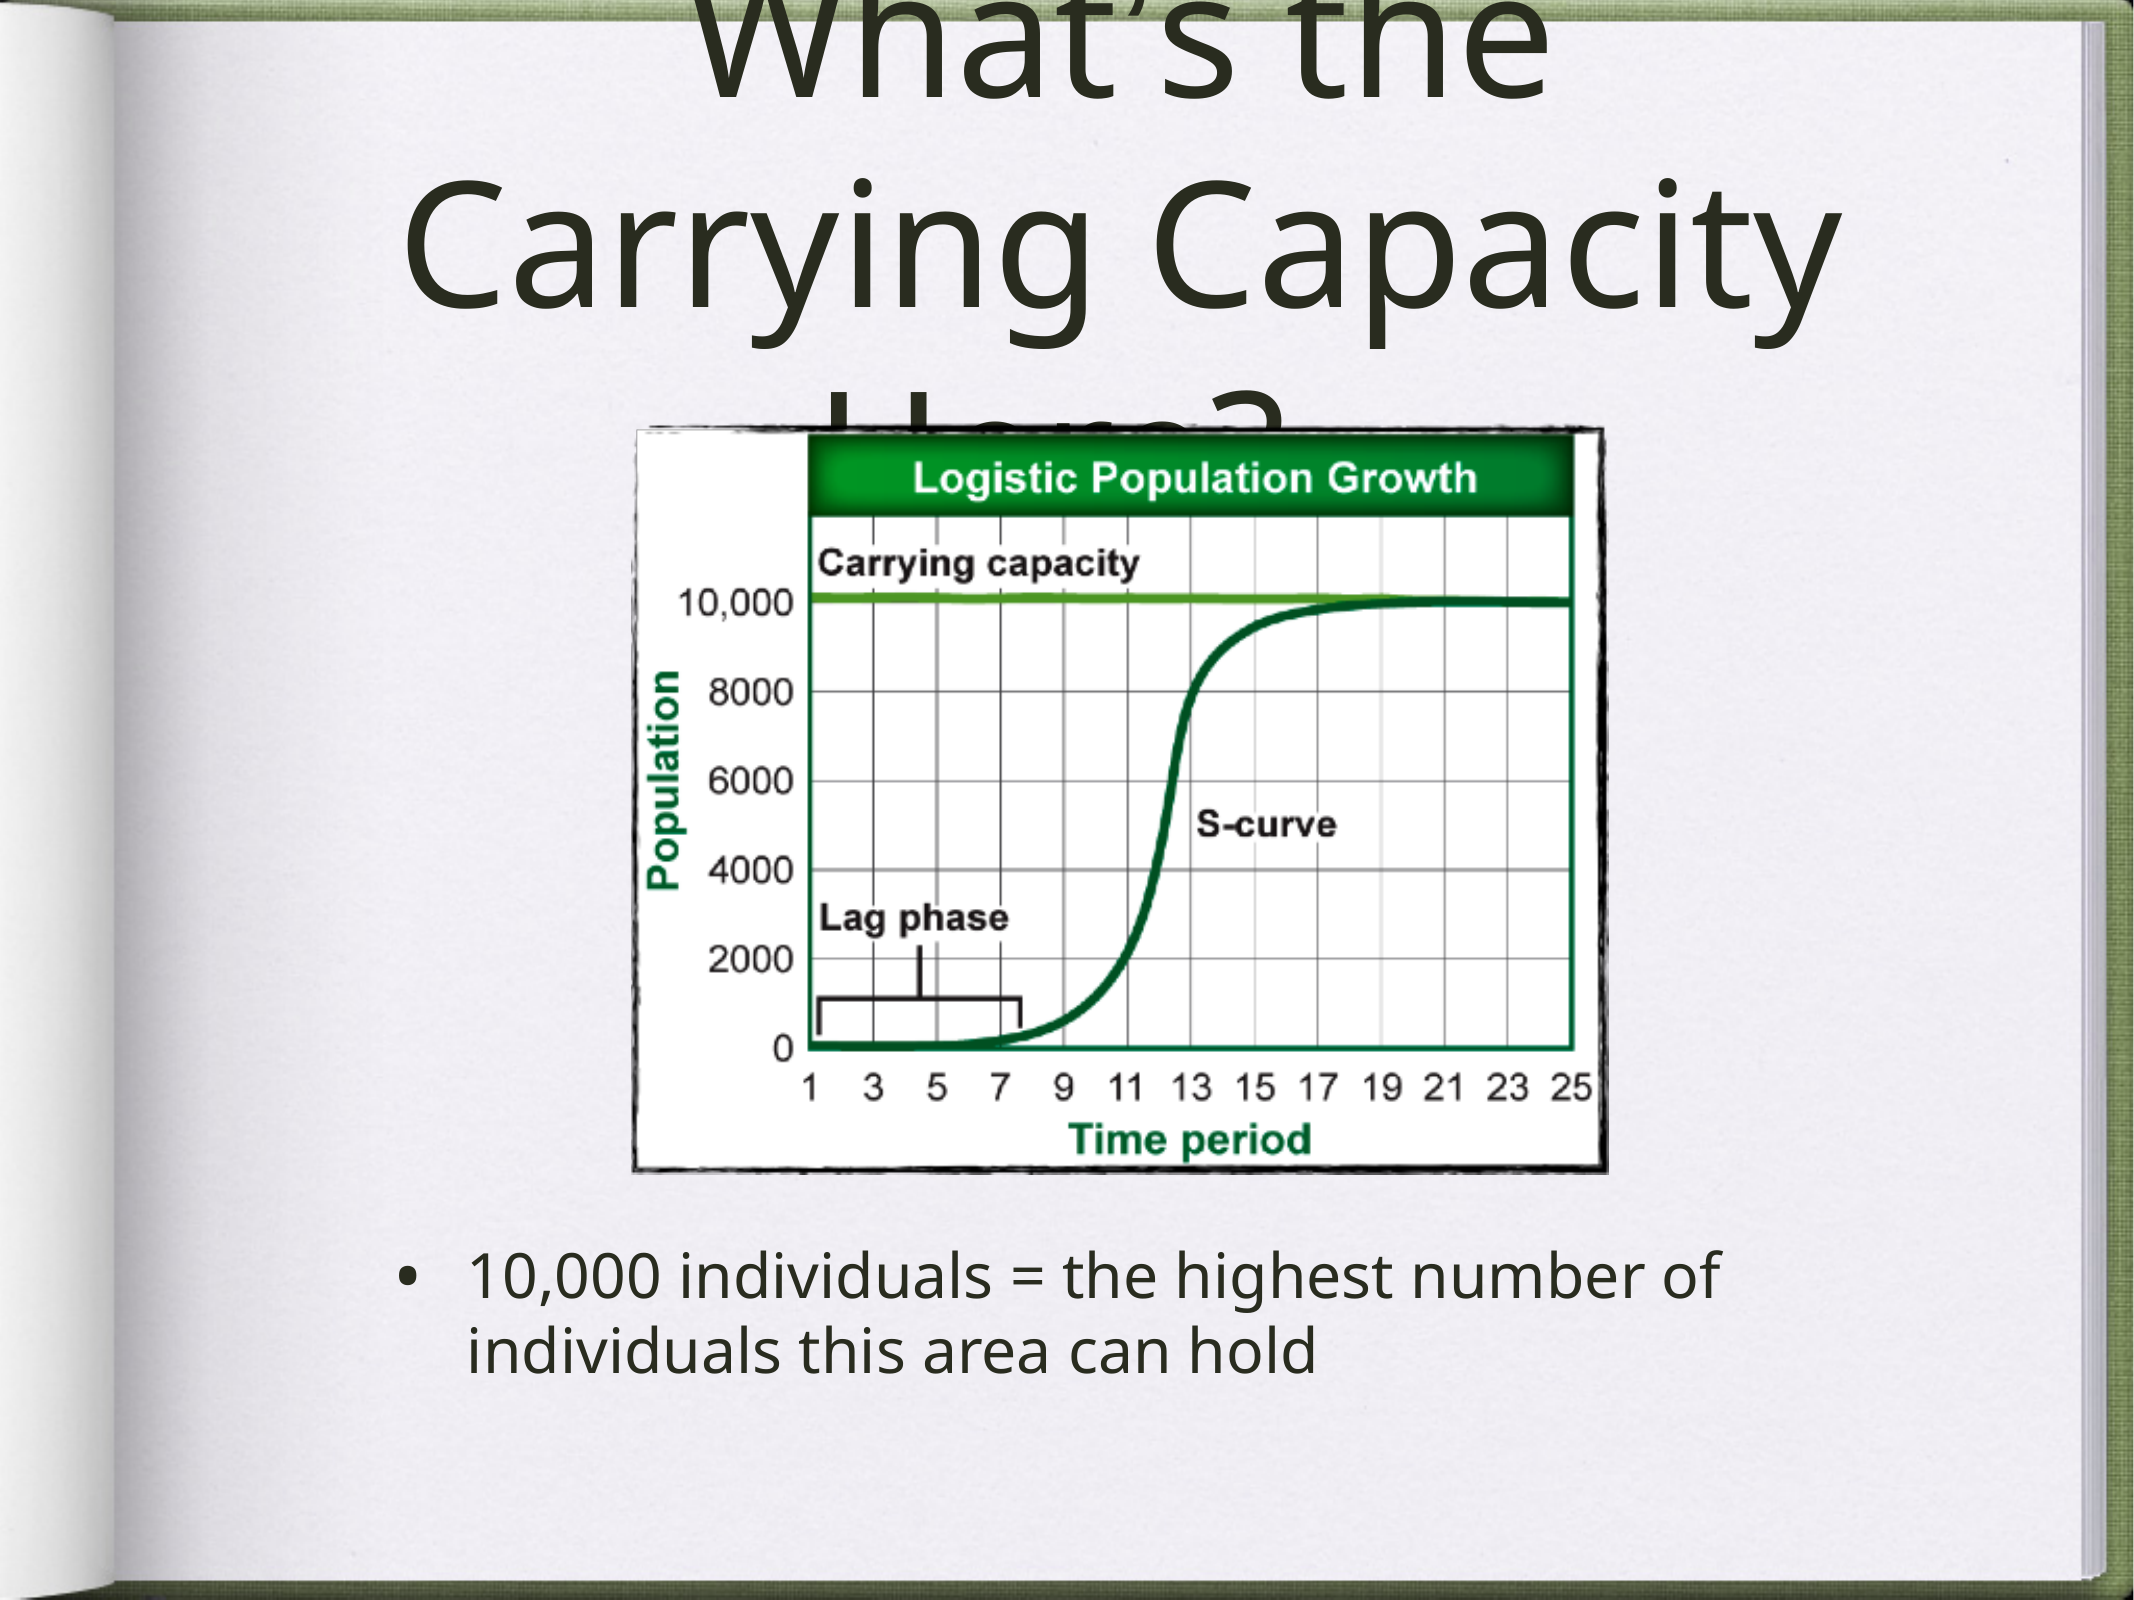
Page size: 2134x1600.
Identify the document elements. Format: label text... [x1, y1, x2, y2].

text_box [630, 422, 1609, 1176]
picture [0, 0, 2134, 1600]
list 10,000 individuals = the highest number of individuals this area can hold [337, 1187, 1909, 1436]
title What’s the Carrying Capacity Here?... [335, 24, 1907, 450]
